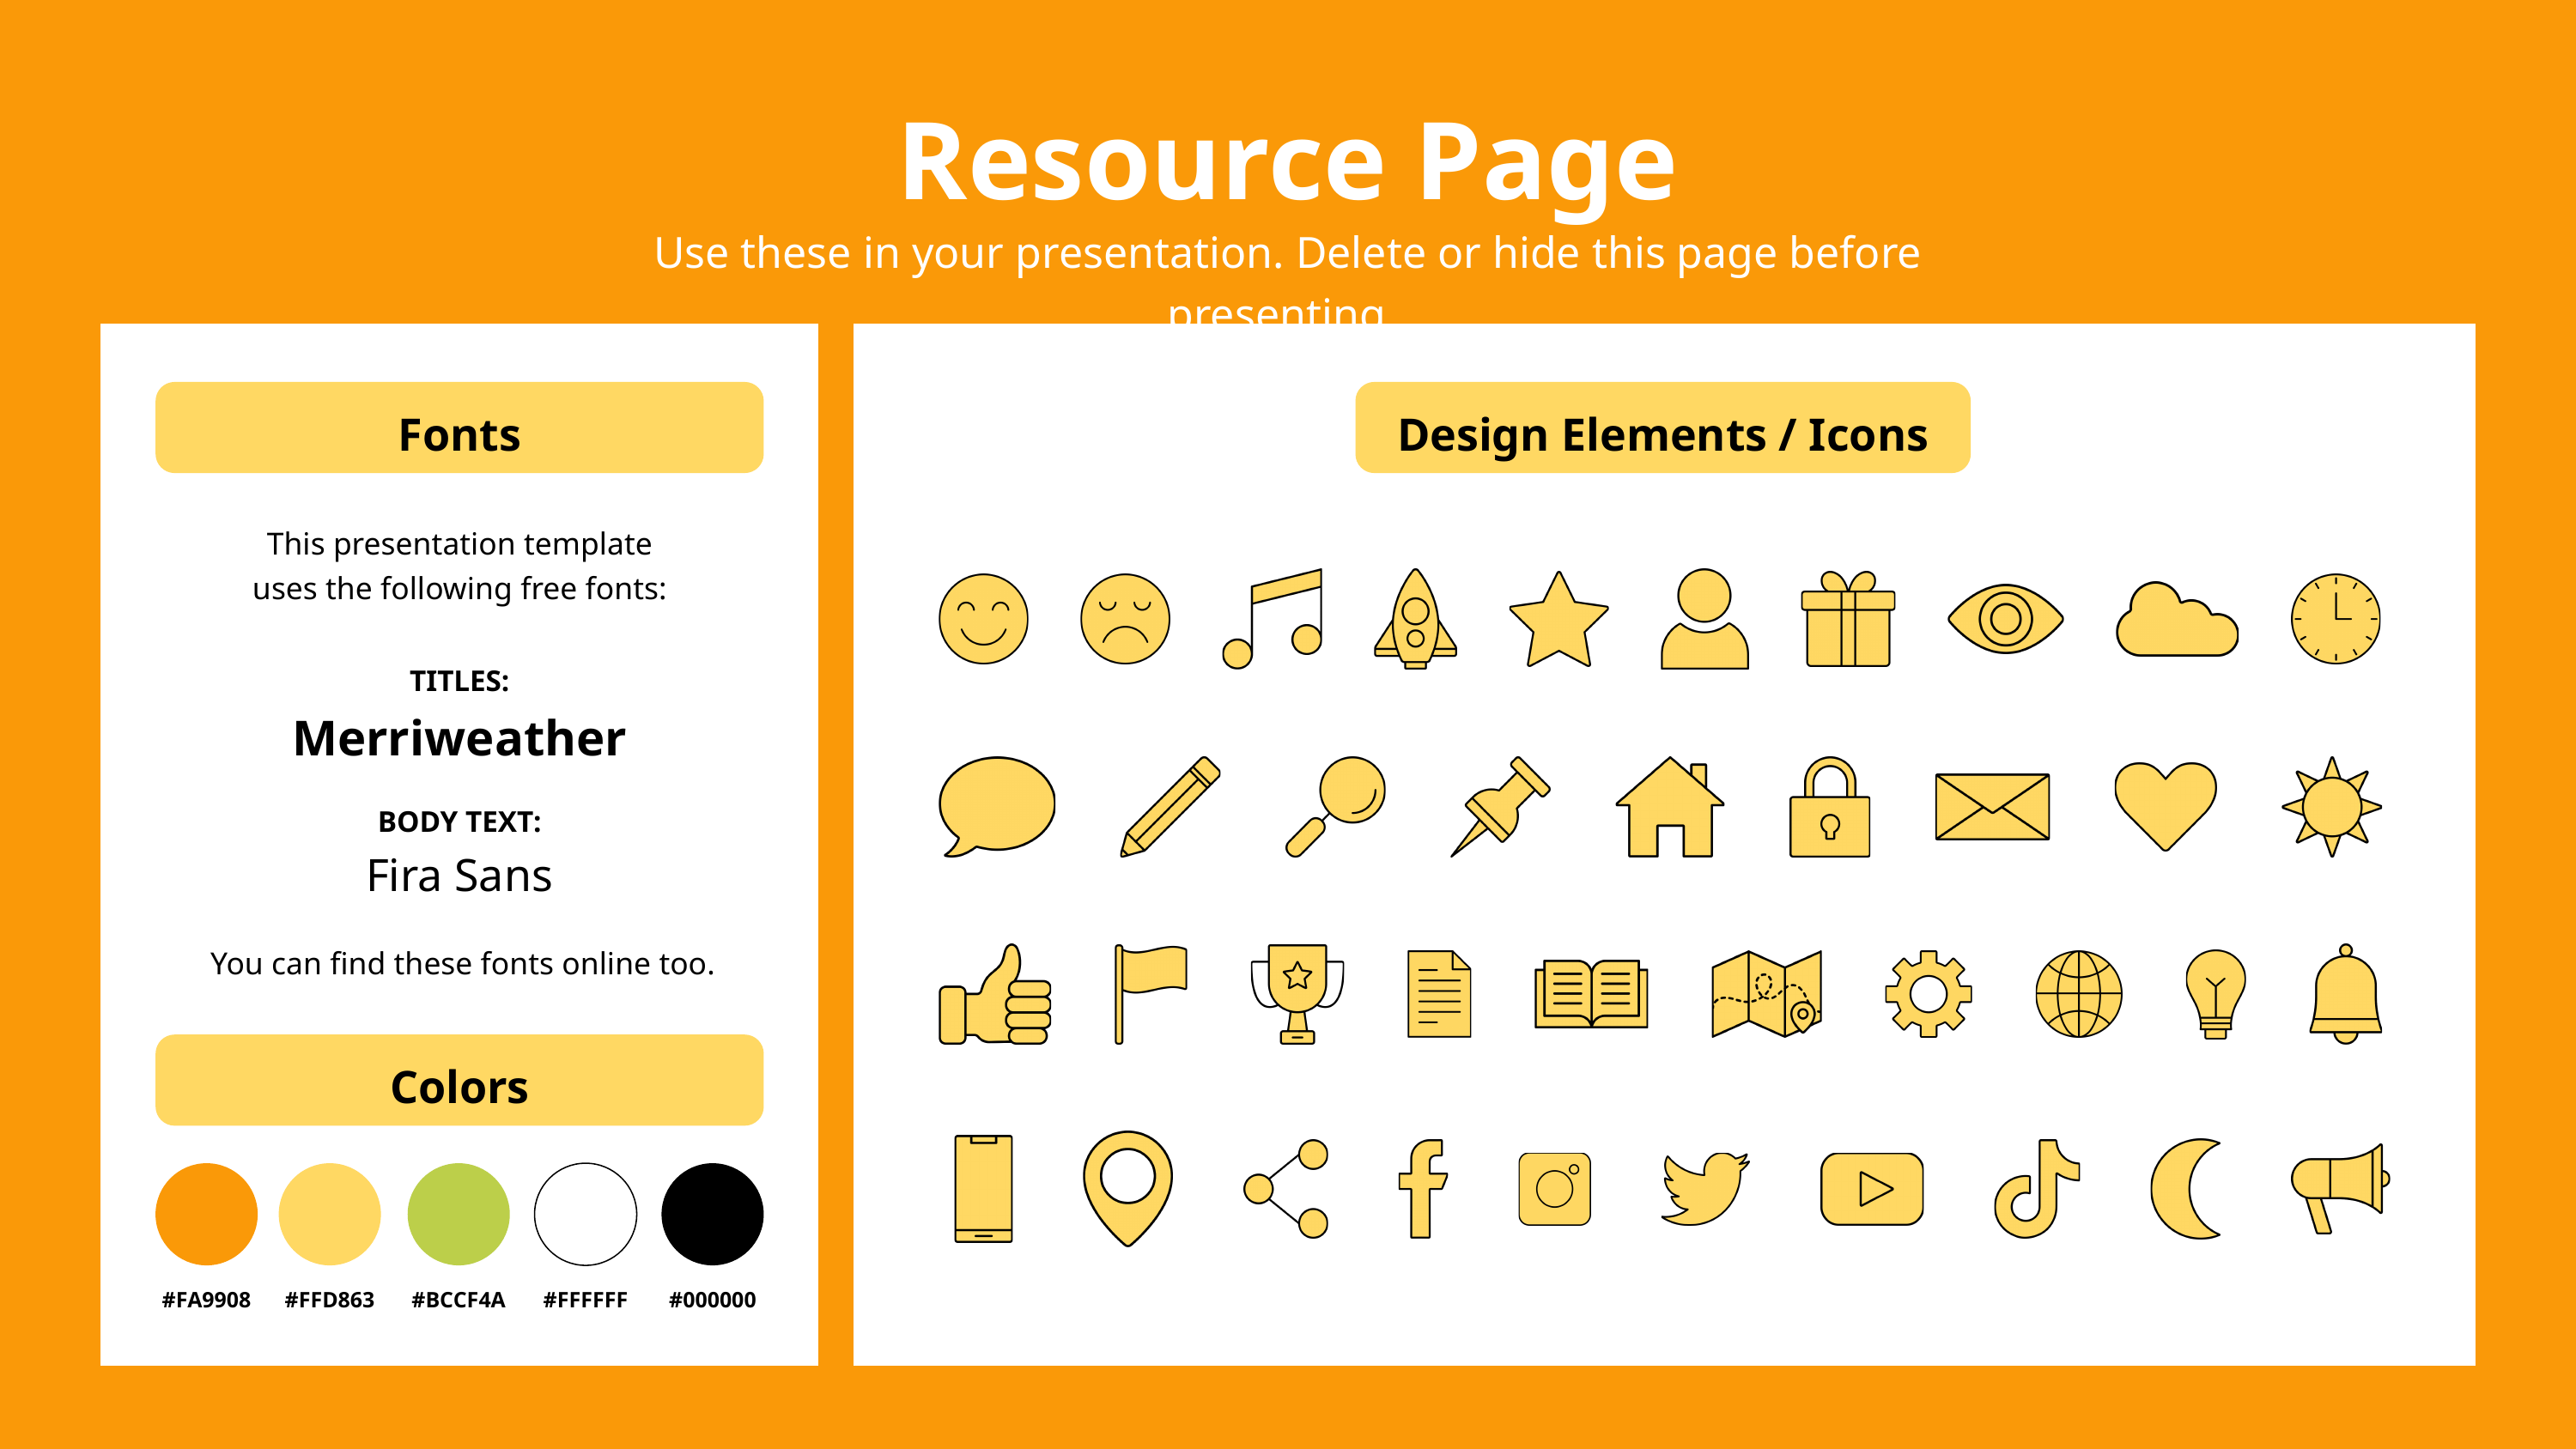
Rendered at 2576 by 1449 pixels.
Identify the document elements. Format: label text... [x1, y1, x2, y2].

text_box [853, 303, 2476, 1367]
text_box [407, 1162, 511, 1266]
text_box Use these in your presentation. Delete or hide this page before presenting. [535, 215, 2041, 339]
text_box Resource Page [640, 92, 1936, 221]
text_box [278, 1162, 381, 1266]
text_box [155, 1034, 764, 1126]
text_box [100, 303, 819, 1367]
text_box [661, 1162, 764, 1266]
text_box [155, 381, 764, 474]
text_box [534, 1162, 637, 1266]
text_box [1355, 381, 1971, 474]
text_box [155, 1162, 258, 1266]
